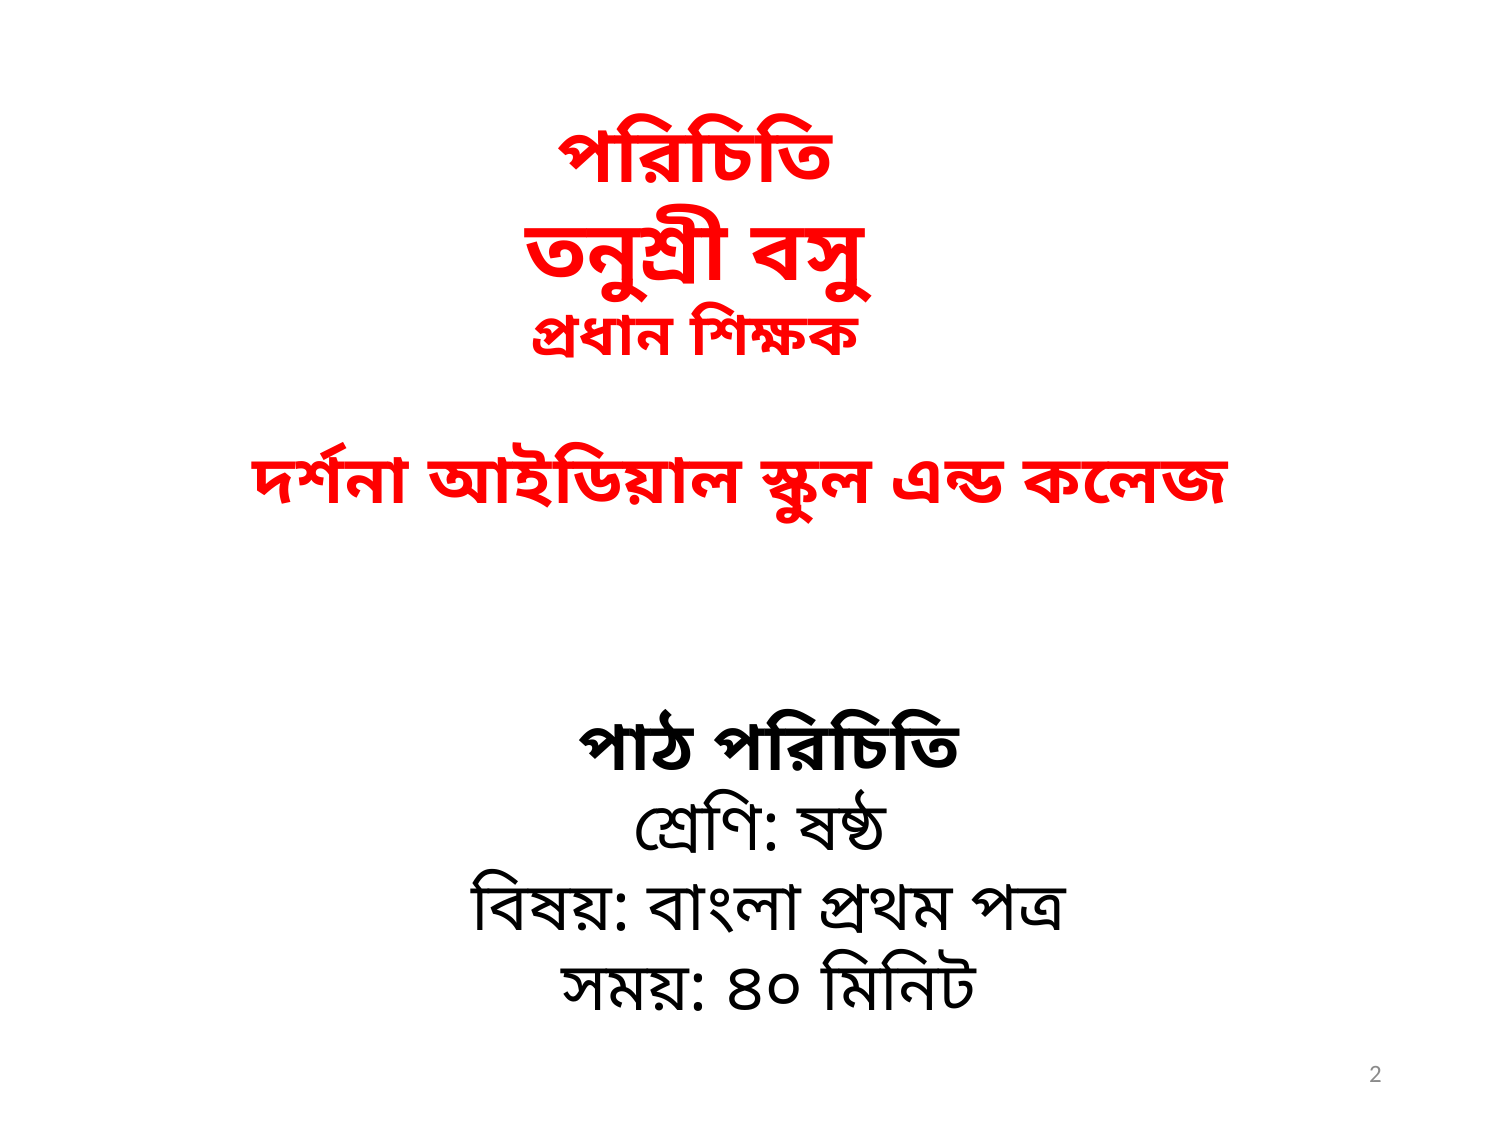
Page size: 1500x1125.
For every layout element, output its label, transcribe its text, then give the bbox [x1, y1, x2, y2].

slide_number 2 [1059, 1042, 1397, 1103]
text_box পাঠ পরিচিতি শ্রেণি: ষষ্ঠ বিষয়: বাংলা প্রথম পত্র সময়: ৪০ মিনিট [375, 696, 1163, 1031]
text_box পরিচিতি তনুশ্রী বসু প্রধান শিক্ষক দর্শনা আইডিয়াল স্কুল এন্ড কলেজ [50, 99, 1340, 605]
